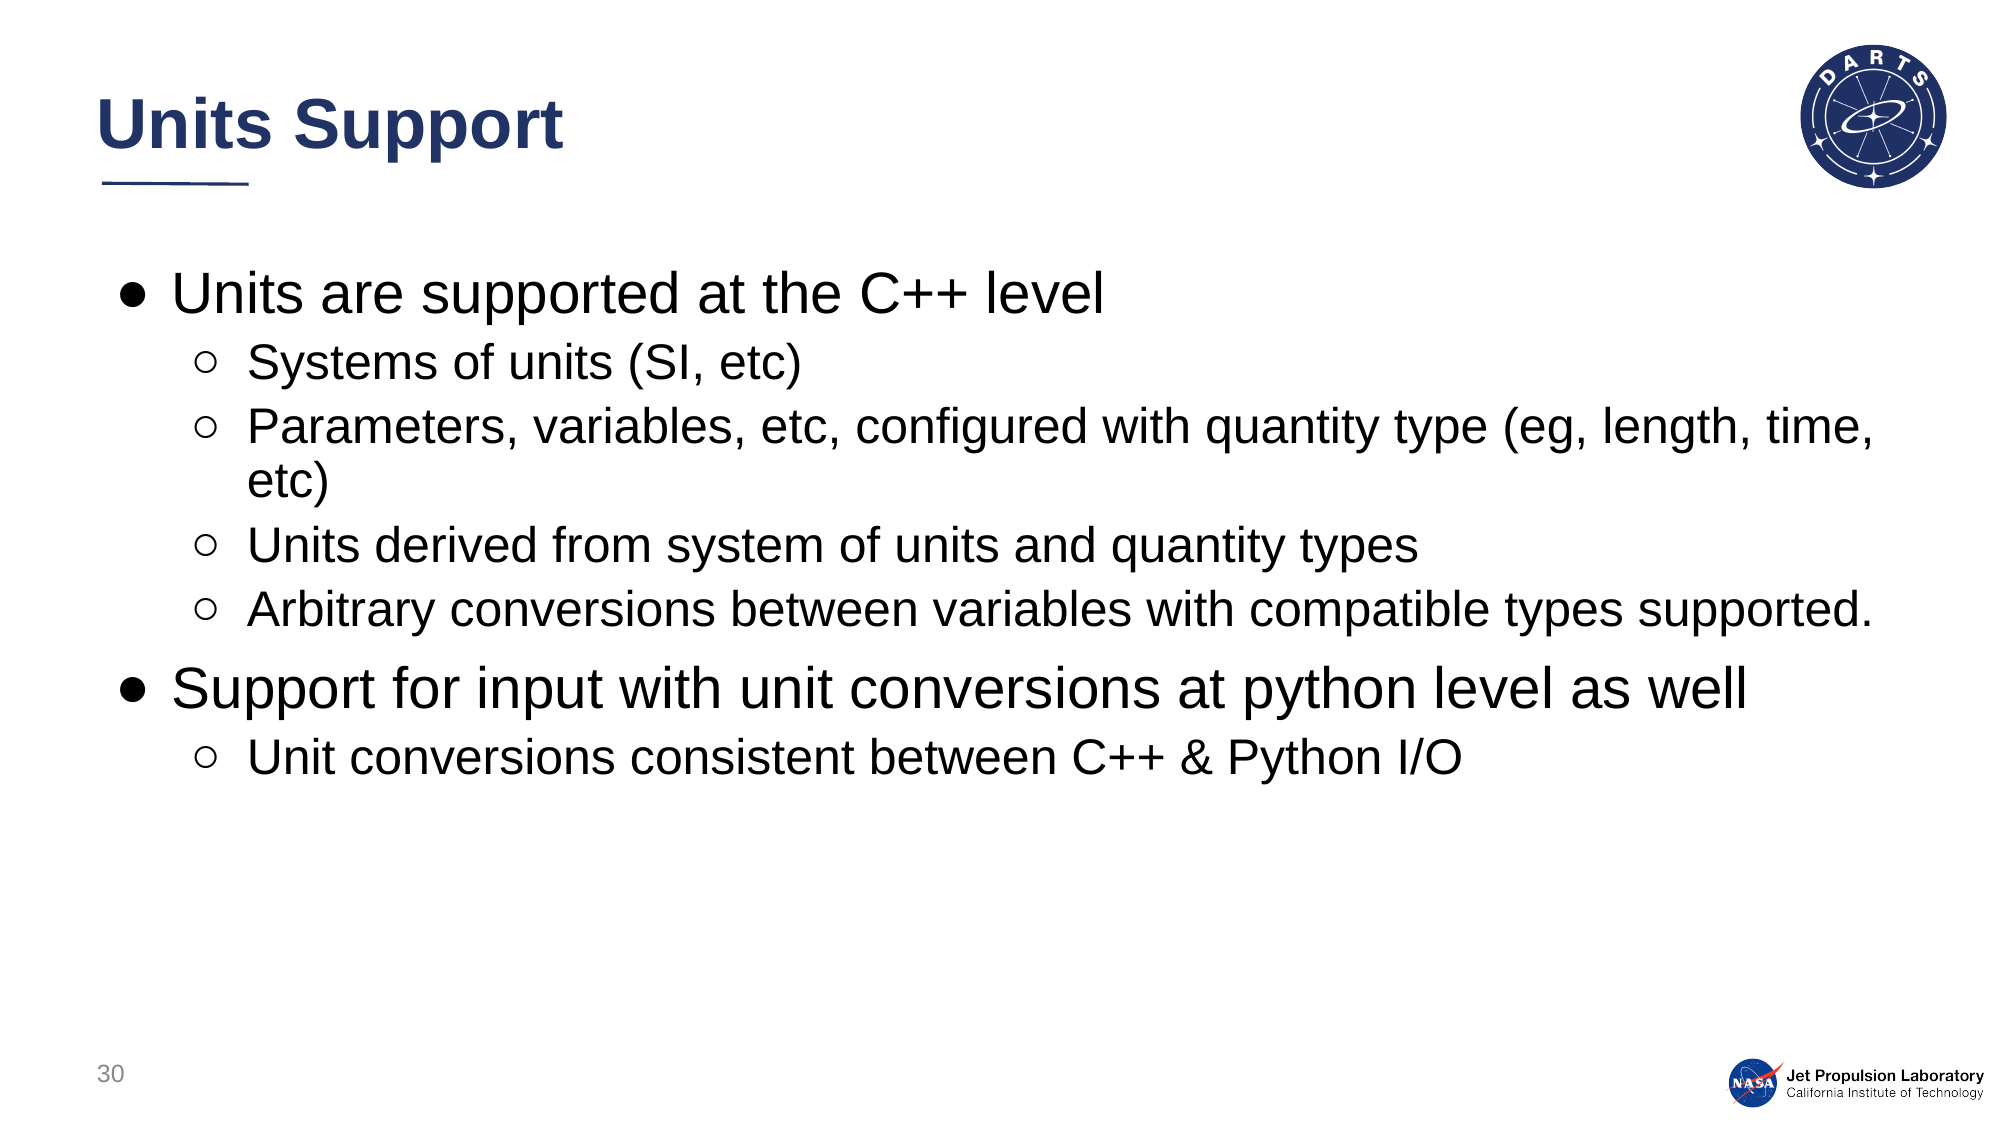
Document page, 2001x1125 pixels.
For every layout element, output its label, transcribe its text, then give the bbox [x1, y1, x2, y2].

picture [1710, 1042, 2000, 1124]
slide_number 30 [81, 1042, 532, 1103]
picture [1796, 41, 1951, 192]
list Units are supported at the C++ level Systems of units (SI, etc) Parameters, variables, etc, configured with quantity type (eg, length, time, etc) Units derived from system of units and quantity types Arbitrary conversions between variables with compatible types supported. Support for input with unit conversions at python level as well Unit conversions consistent between C++ & Python I/O [81, 255, 1919, 971]
title Units Support [81, 68, 1750, 184]
